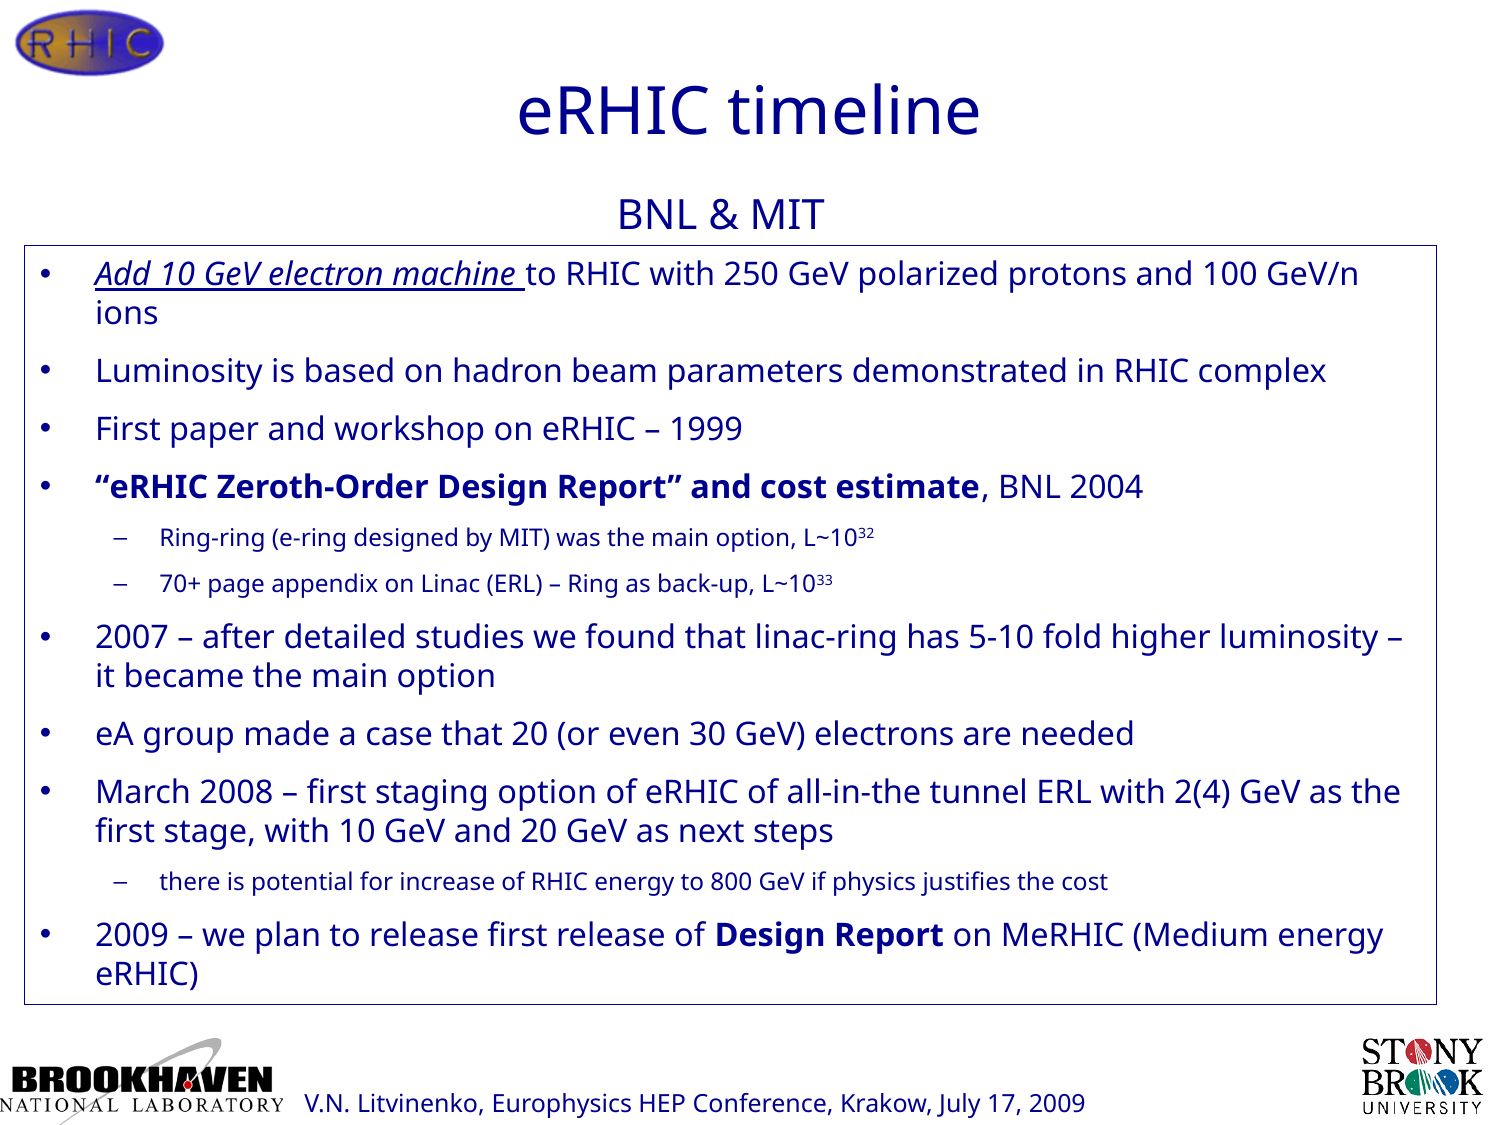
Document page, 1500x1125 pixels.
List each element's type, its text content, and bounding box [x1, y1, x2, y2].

text_box V.N. Litvinenko, Europhysics HEP Conference, Krakow, July 17, 2009 [289, 1080, 1182, 1125]
list Add 10 GeV electron machine to RHIC with 250 GeV polarized protons and 100 GeV/n ions Luminosity is based on hadron beam parameters demonstrated in RHIC complex First paper and workshop on eRHIC – 1999 “eRHIC Zeroth-Order Design Report” and cost estimate, BNL 2004 Ring-ring (e-ring designed by MIT) was the main option, L~1032 70+ page appendix on Linac (ERL) – Ring as back-up, L~1033 2007 – after detailed studies we found that linac-ring has 5-10 fold higher luminosity – it became the main option eA group made a case that 20 (or even 30 GeV) electrons are needed March 2008 – first staging option of eRHIC of all-in-the tunnel ERL with 2(4) GeV as the first stage, with 10 GeV and 20 GeV as next steps there is potential for increase of RHIC energy to 800 GeV if physics justifies the cost 2009 – we plan to release first release of Design Report on MeRHIC (Medium energy eRHIC) [24, 245, 1437, 1005]
picture [0, 0, 173, 87]
picture [1343, 997, 1500, 1125]
title eRHIC timeline [37, 60, 1463, 181]
text_box BNL & MIT [601, 180, 840, 245]
